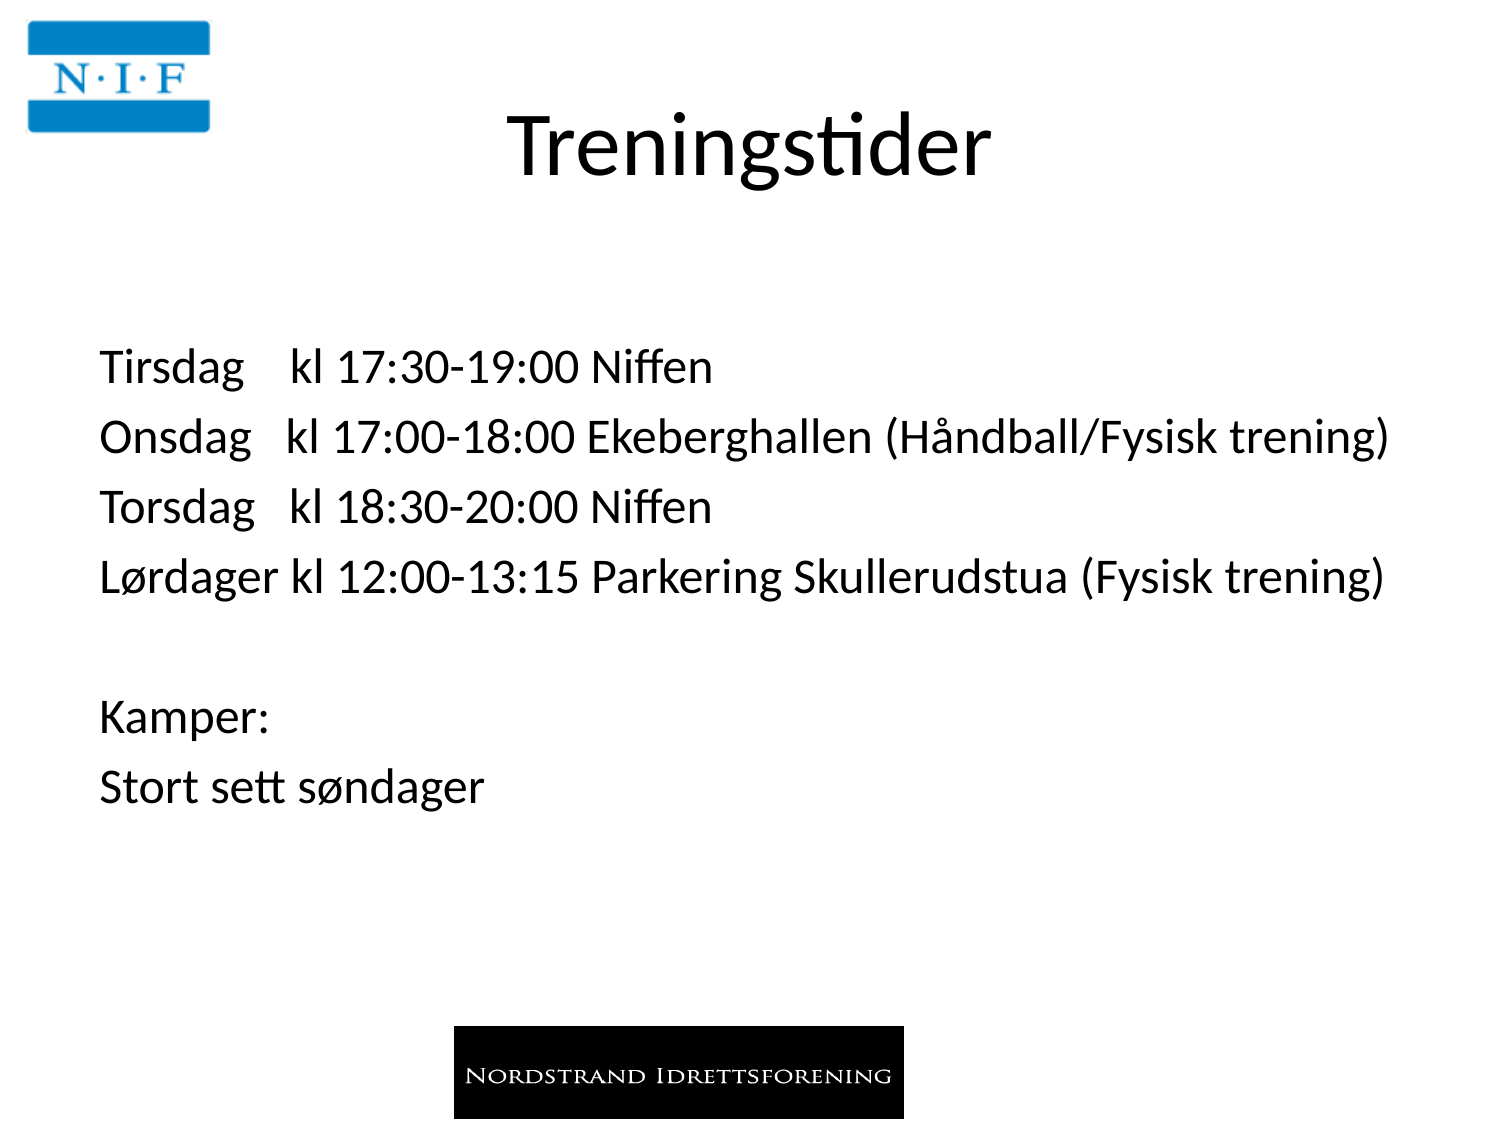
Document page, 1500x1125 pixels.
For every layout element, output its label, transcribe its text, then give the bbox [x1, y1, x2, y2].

title Treningstider [75, 45, 1425, 233]
picture [454, 1026, 904, 1119]
picture [24, 18, 215, 137]
list Tirsdag kl 17:30-19:00 Niffen Onsdag kl 17:00-18:00 Ekeberghallen (Håndball/Fysisk trening) Torsdag kl 18:30-20:00 Niffen Lørdager kl 12:00-13:15 Parkering Skullerudstua (Fysisk trening) Kamper: Stort sett søndager [75, 326, 1425, 1005]
